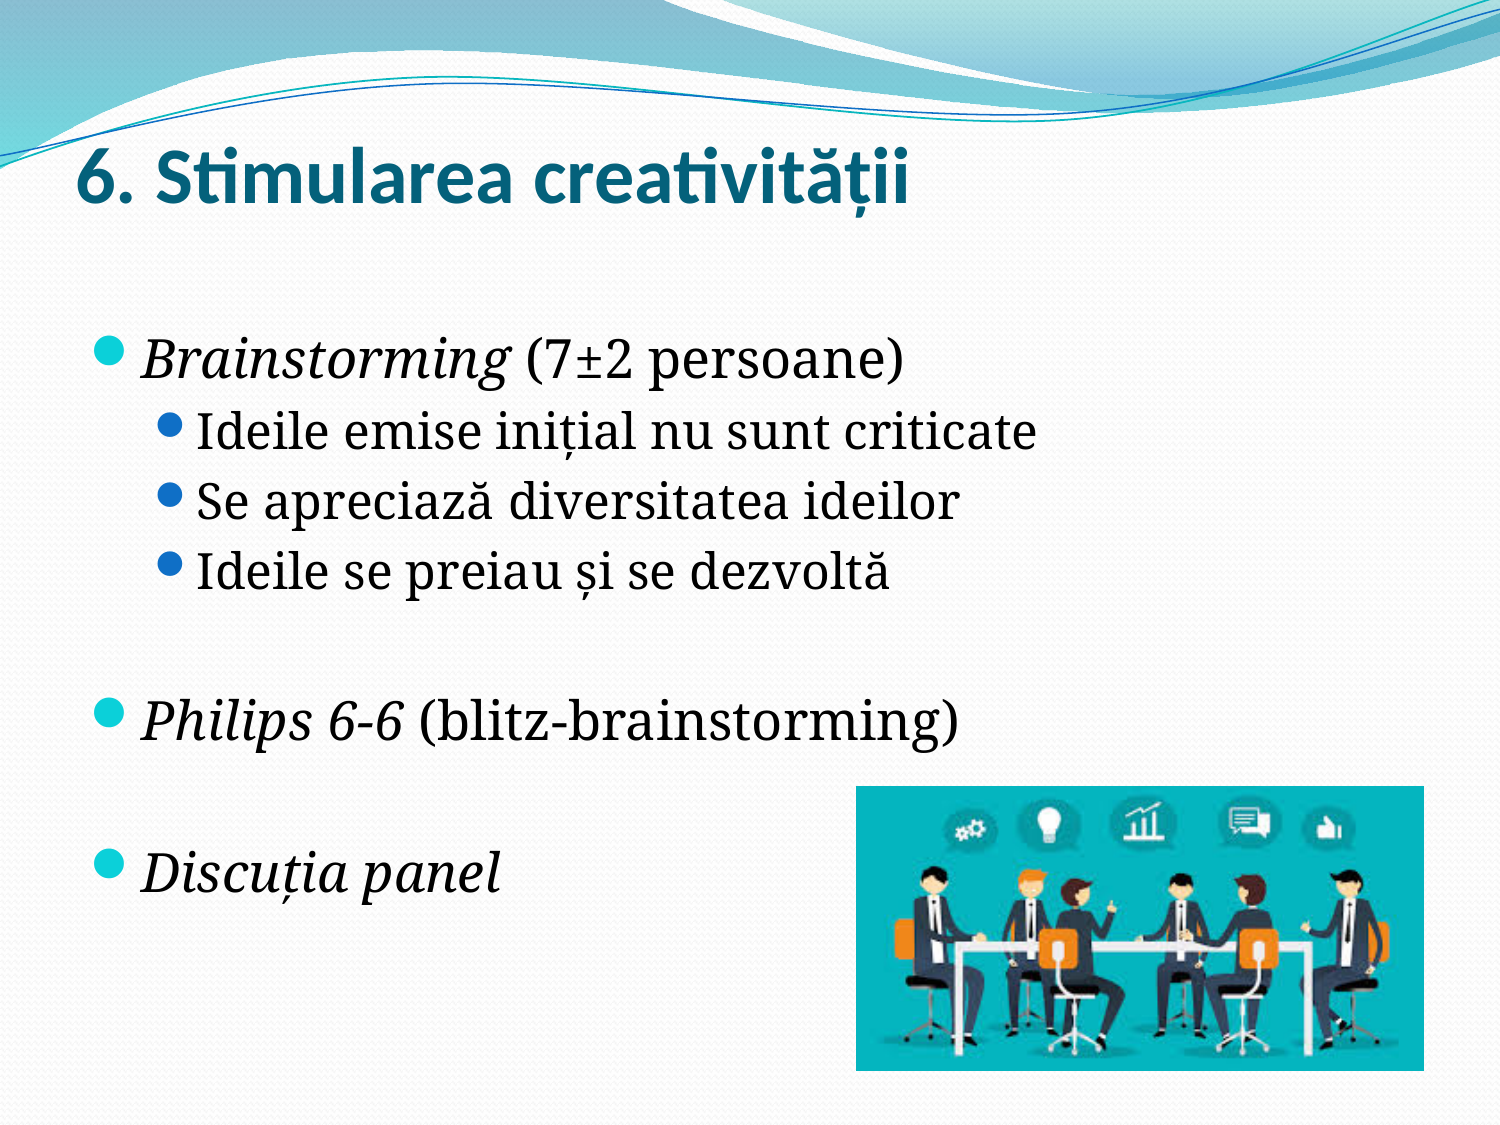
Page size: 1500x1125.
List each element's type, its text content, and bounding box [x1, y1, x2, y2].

picture [856, 786, 1424, 1071]
title 6. Stimularea creativităţii [75, 115, 1425, 220]
list Brainstorming (7±2 persoane) Ideile emise iniţial nu sunt criticate Se apreciază diversitatea ideilor Ideile se preiau şi se dezvoltă Philips 6-6 (blitz-brainstorming) Discuţia panel [75, 317, 1425, 1038]
